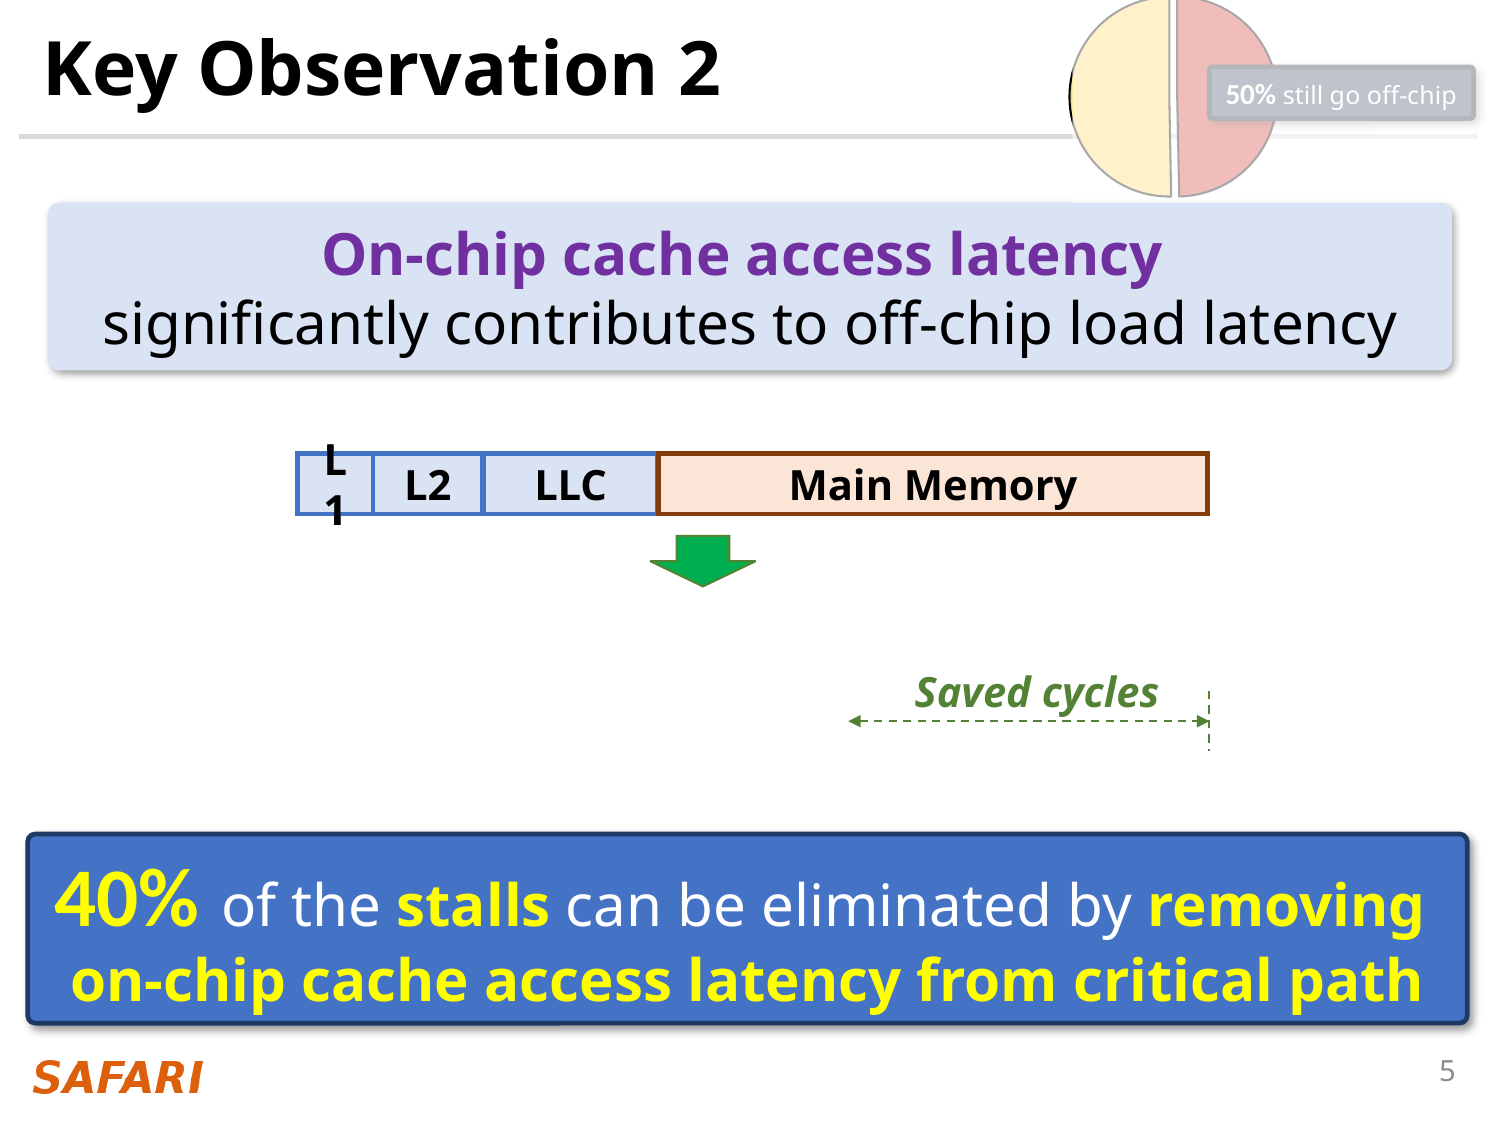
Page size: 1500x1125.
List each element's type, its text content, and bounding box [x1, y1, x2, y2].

text_box LLC [483, 453, 658, 515]
title Key Observation 2 [27, 21, 986, 122]
text_box Saved cycles [899, 658, 1175, 721]
picture [31, 1051, 209, 1104]
text_box 40% of the stalls can be eliminated by removing on-chip cache access latency from critical path [27, 833, 1468, 1024]
chart [986, 0, 1352, 210]
text_box [1352, 0, 1488, 204]
text_box L2 [372, 453, 483, 515]
text_box Main Memory [658, 453, 1208, 515]
text_box [649, 534, 757, 588]
text_box L1 [296, 453, 372, 515]
text_box On-chip cache access latency significantly contributes to off-chip load latency [46, 201, 1454, 372]
